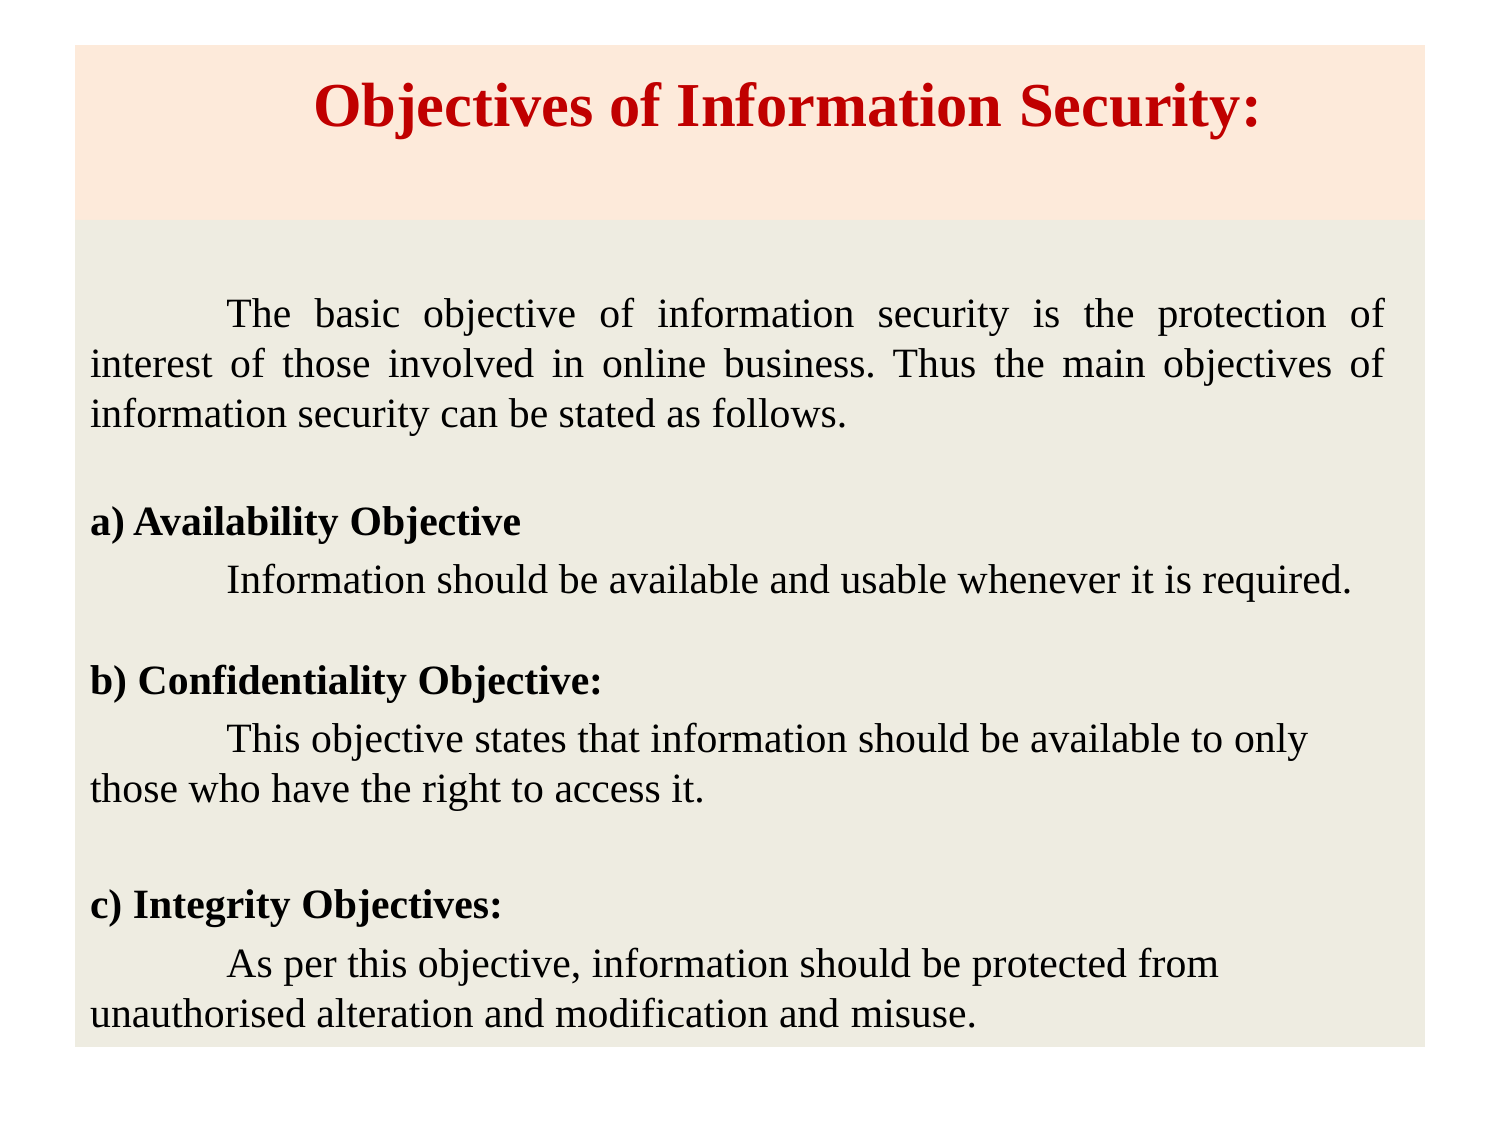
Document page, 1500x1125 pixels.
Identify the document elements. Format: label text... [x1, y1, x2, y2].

title Objectives of Information Security: [75, 45, 1425, 219]
list The basic objective of information security is the protection of interest of those involved in online business. Thus the main objectives of information security can be stated as follows. a) Availability Objective Information should be available and usable whenever it is required. b) Confidentiality Objective: This objective states that information should be available to only those who have the right to access it. c) Integrity Objectives: As per this objective, information should be protected from unauthorised alteration and modification and misuse. [75, 219, 1425, 1047]
